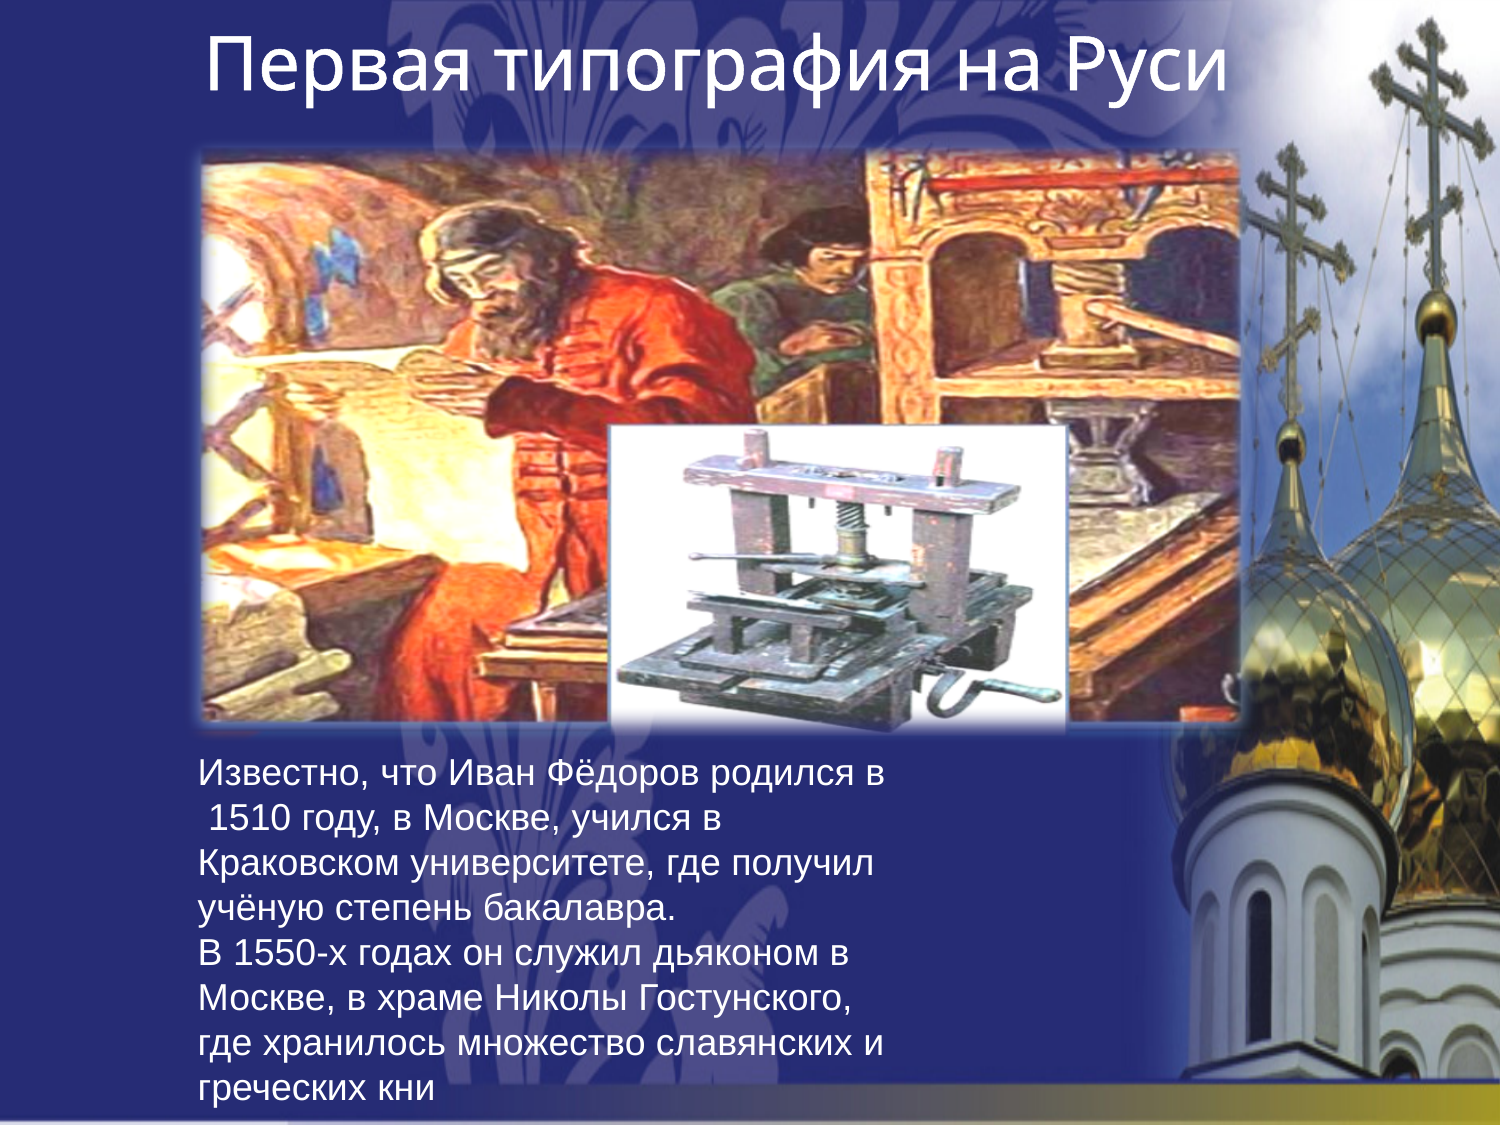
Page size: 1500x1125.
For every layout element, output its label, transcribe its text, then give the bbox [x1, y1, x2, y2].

picture [0, 0, 1500, 1125]
text_box Первая типография на Руси [0, 7, 1436, 113]
text_box Известно, что Иван Фёдоров родился в 1510 году, в Москве, учился в Краковском университете, где получил учёную степень бакалавра. В 1550-х годах он служил дьяконом в Москве, в храме Николы Гостунского, где хранилось множество славянских и греческих кни [182, 743, 933, 1116]
